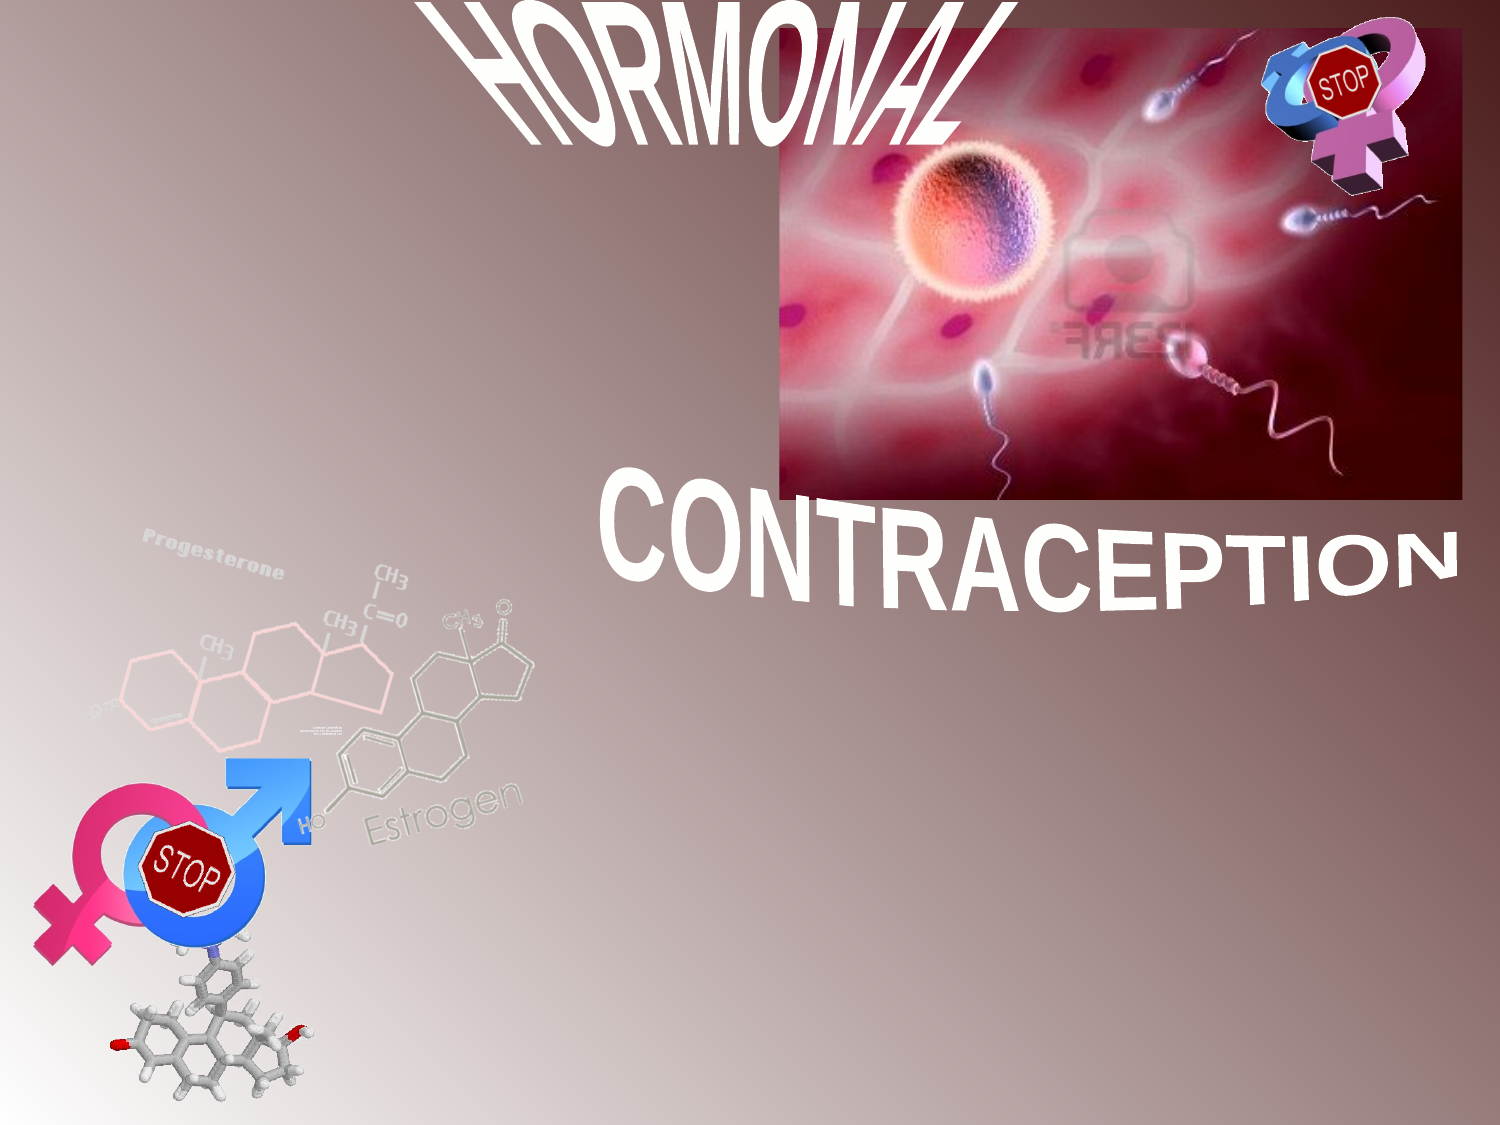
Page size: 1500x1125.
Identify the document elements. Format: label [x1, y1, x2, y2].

picture [779, 0, 1463, 501]
text_box [0, 530, 551, 1113]
